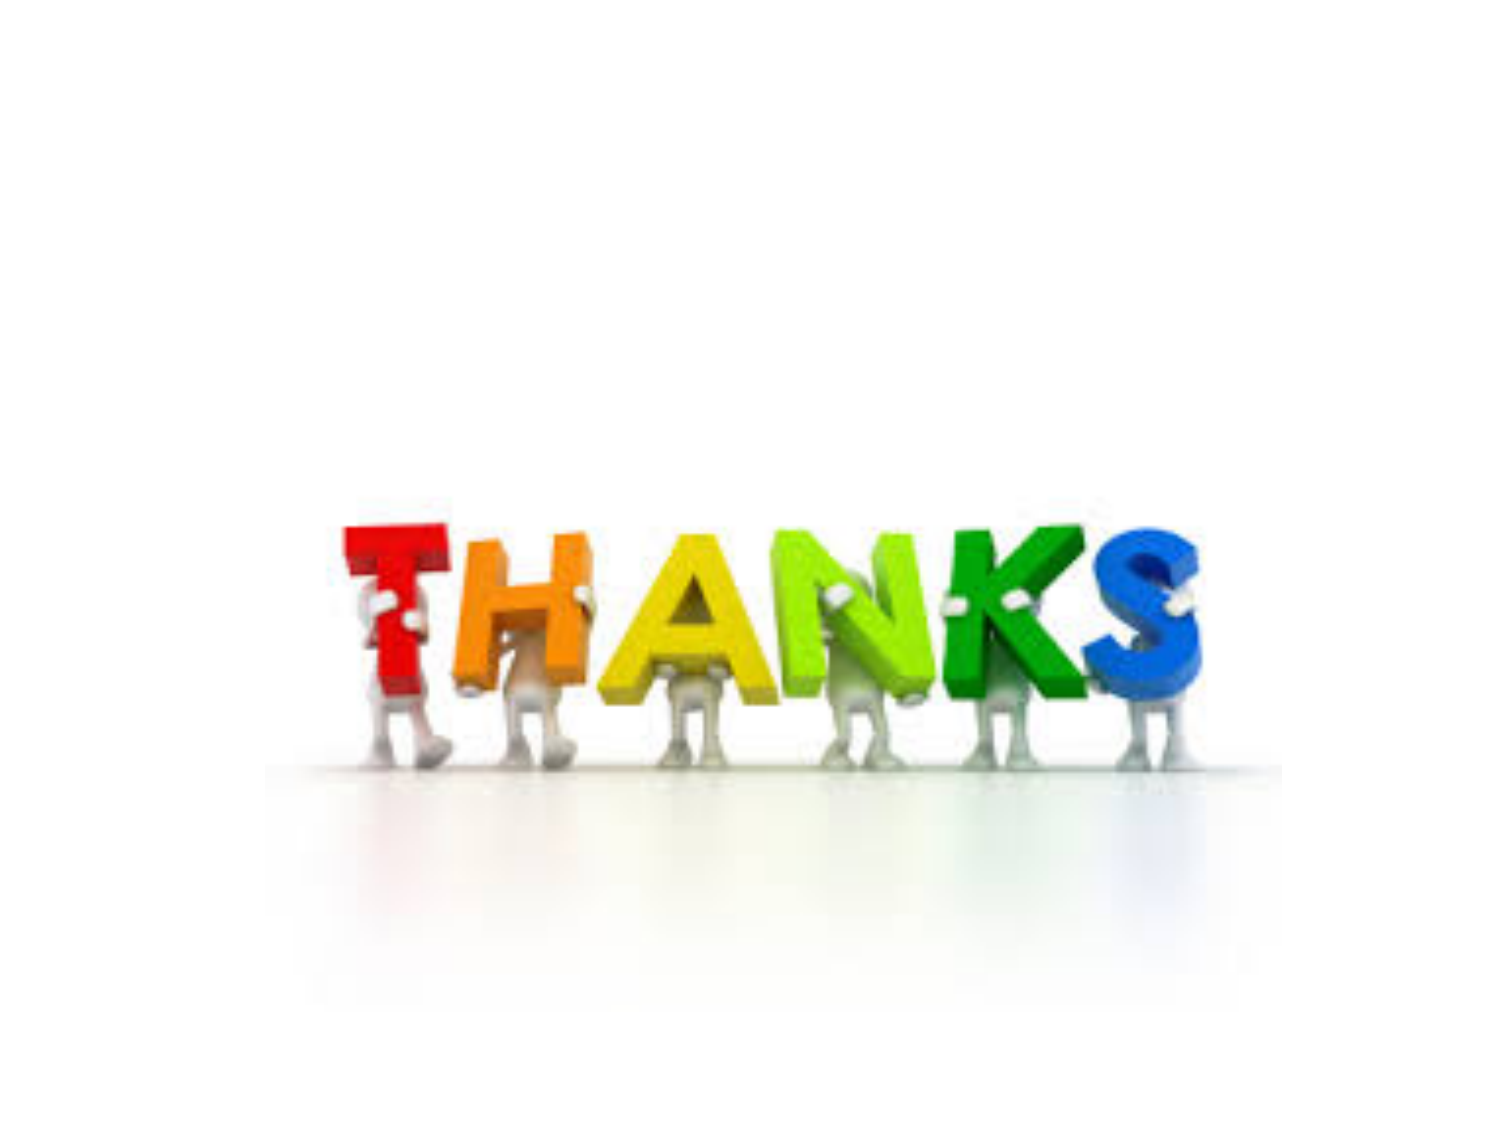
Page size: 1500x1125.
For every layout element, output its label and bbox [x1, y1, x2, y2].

list [265, 290, 1282, 1012]
